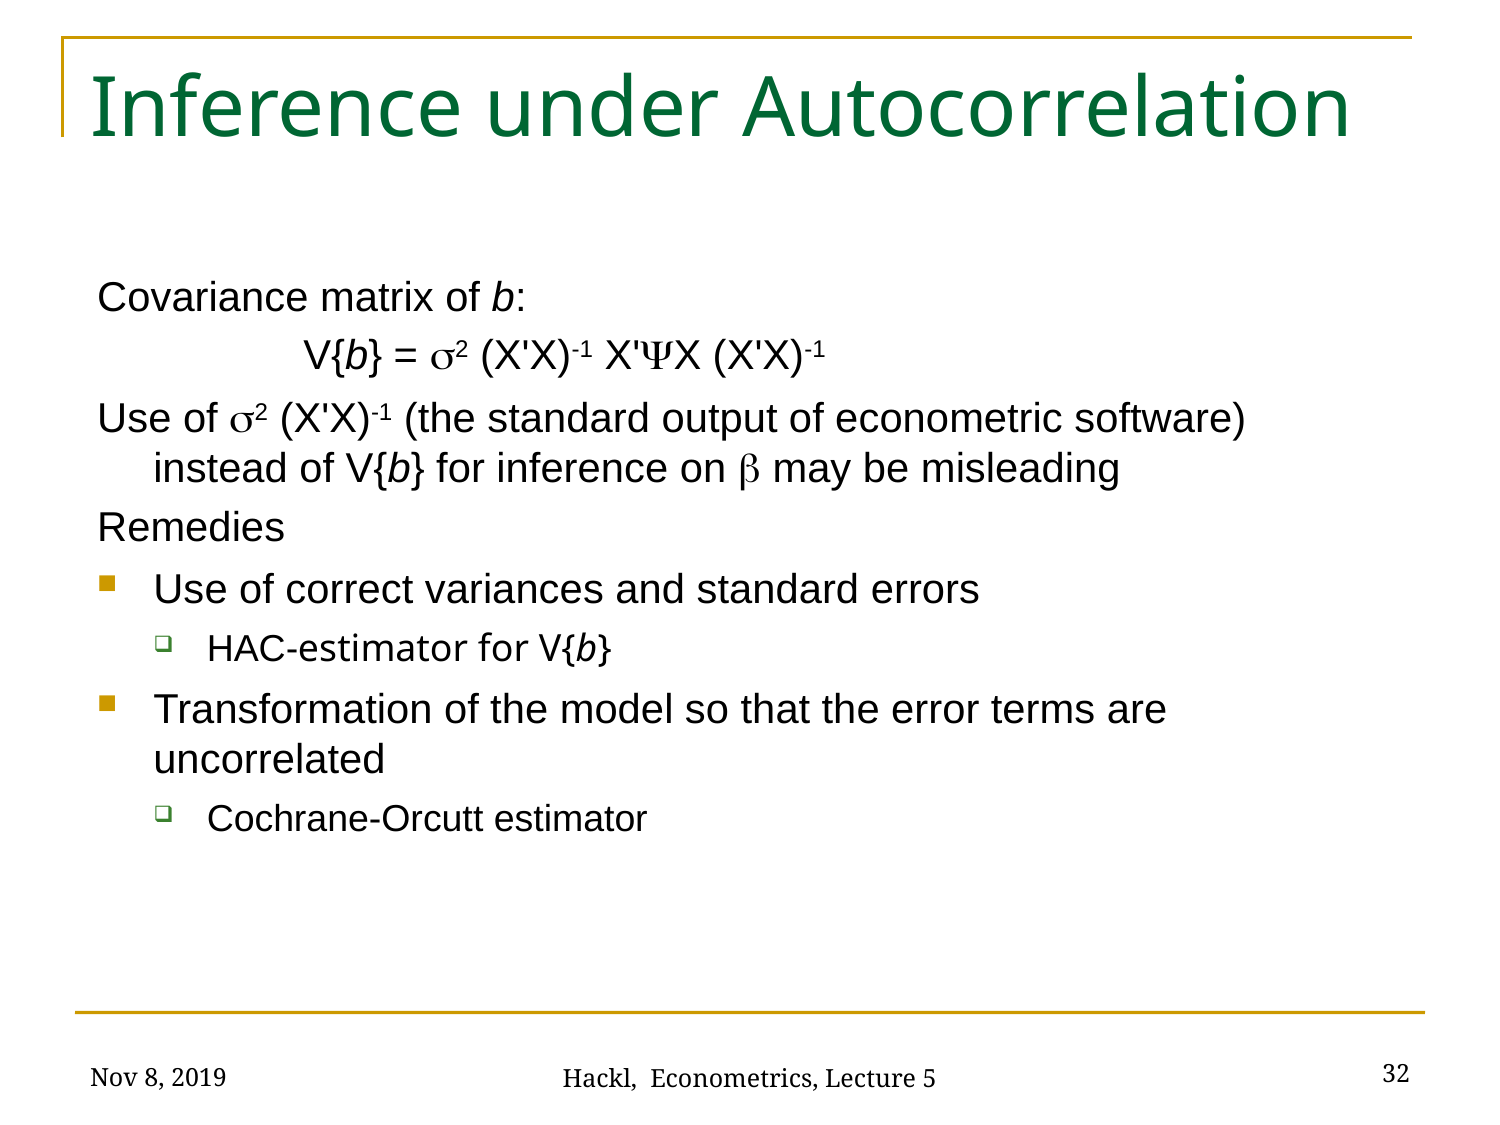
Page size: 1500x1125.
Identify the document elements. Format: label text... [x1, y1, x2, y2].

title Inference under Autocorrelation [74, 45, 1426, 233]
footer Hackl, Econometrics, Lecture 5 [512, 1024, 988, 1101]
list Covariance matrix of b: V{b} = s2 (X'X)-1 X'YX (X'X)-1 Use of s2 (X'X)-1 (the standard output of econometric software) instead of V{b} for inference on b may be misleading Remedies Use of correct variances and standard errors HAC-estimator for V{b} Transformation of the model so that the error terms are uncorrelated Cochrane-Orcutt estimator [81, 262, 1372, 985]
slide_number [74, 1023, 426, 1100]
slide_number 32 [1074, 1023, 1426, 1100]
